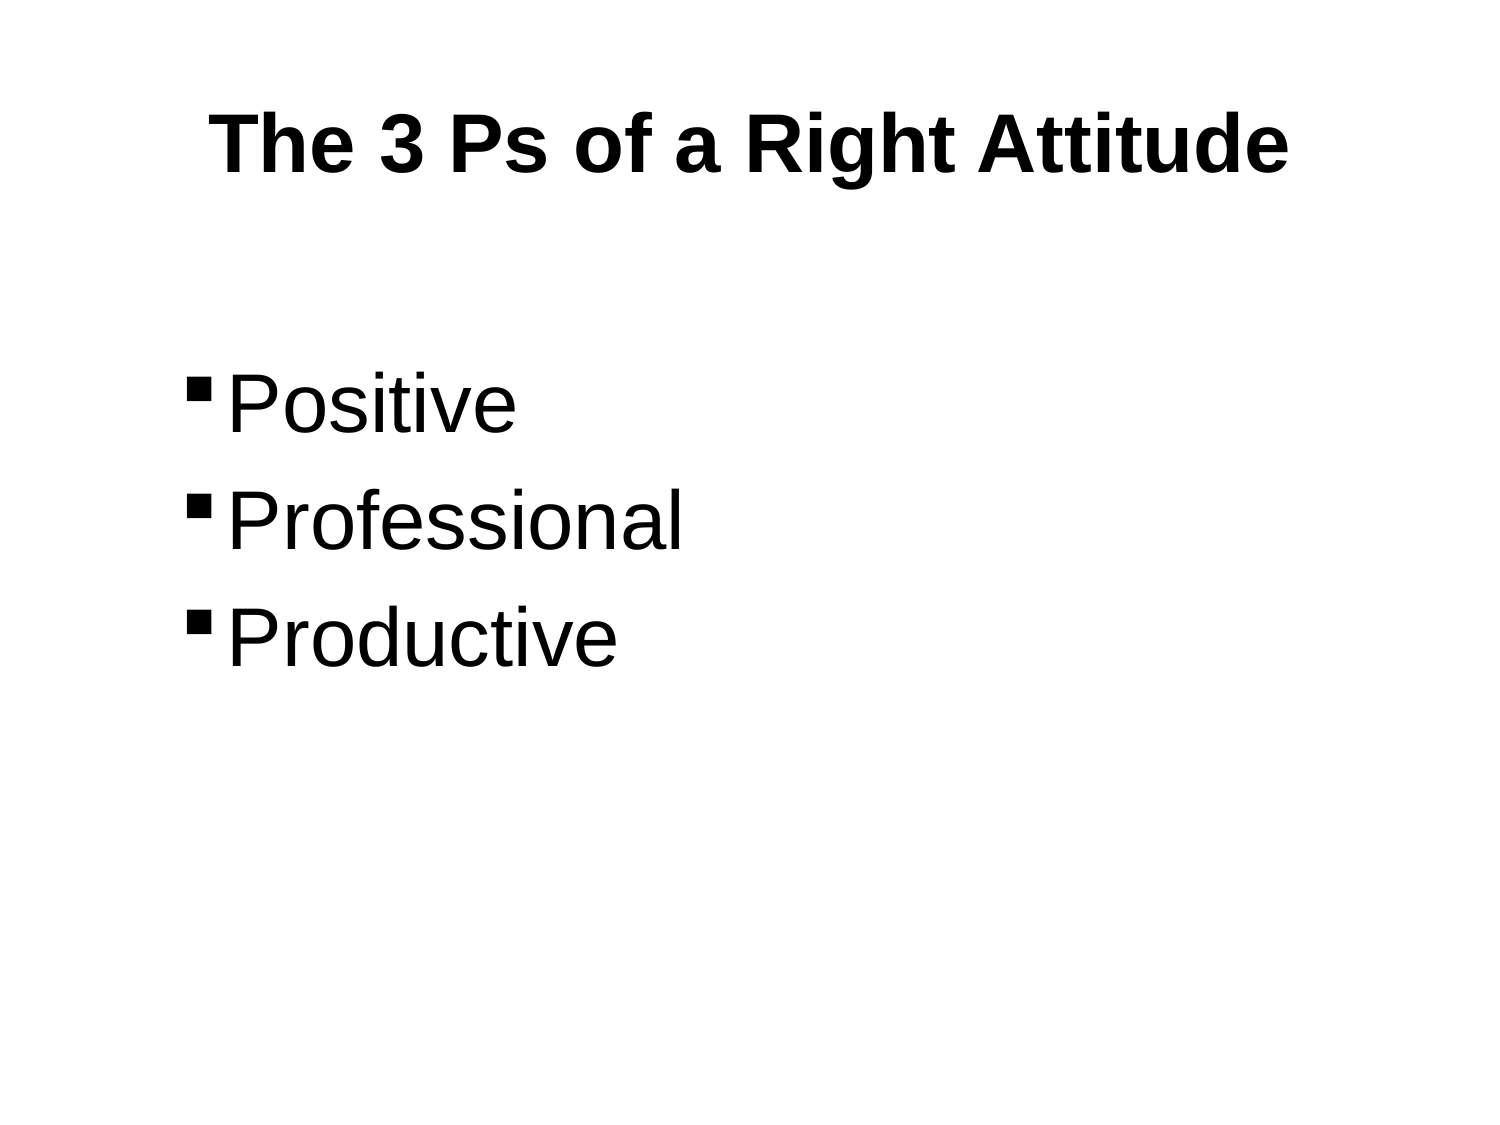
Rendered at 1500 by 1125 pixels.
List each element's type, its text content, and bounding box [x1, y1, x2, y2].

title The 3 Ps of a Right Attitude [75, 45, 1425, 233]
list Positive Professional Productive [90, 255, 1440, 999]
